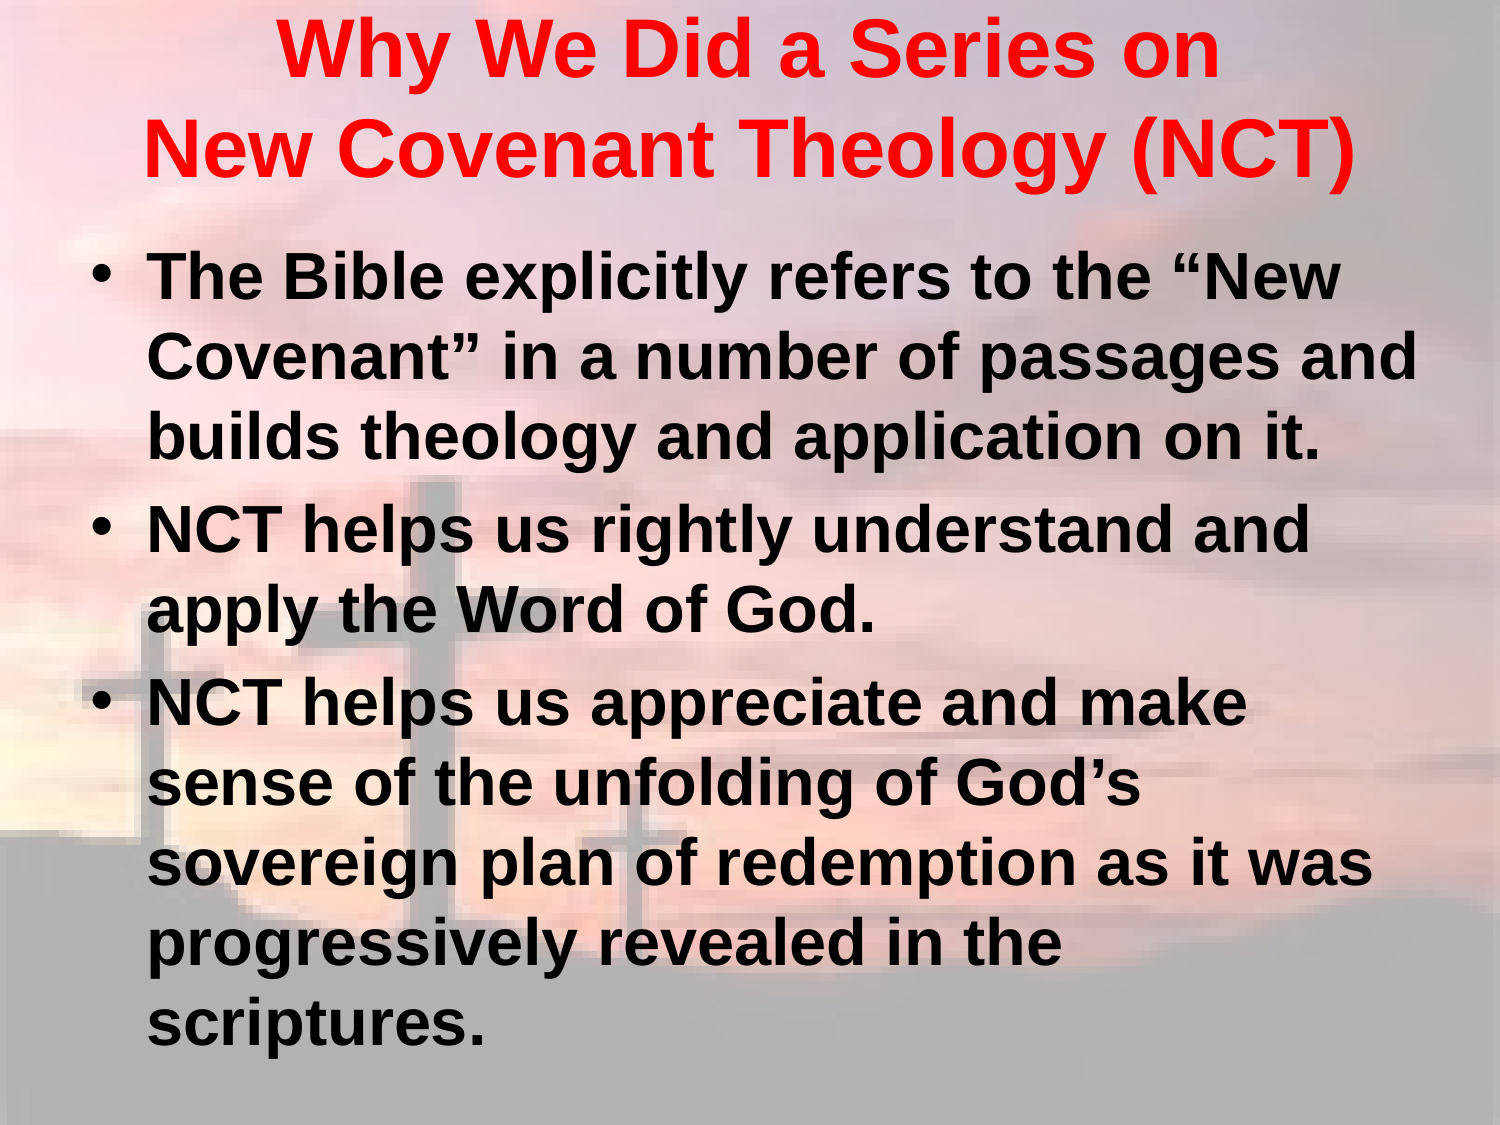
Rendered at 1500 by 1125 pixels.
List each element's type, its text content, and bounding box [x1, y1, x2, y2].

subtitle The Bible explicitly refers to the “New Covenant” in a number of passages and builds theology and application on it. NCT helps us rightly understand and apply the Word of God. NCT helps us appreciate and make sense of the unfolding of God’s sovereign plan of redemption as it was progressively revealed in the scriptures. [74, 224, 1438, 1125]
title Why We Did a Series on New Covenant Theology (NCT) [0, 0, 1500, 188]
